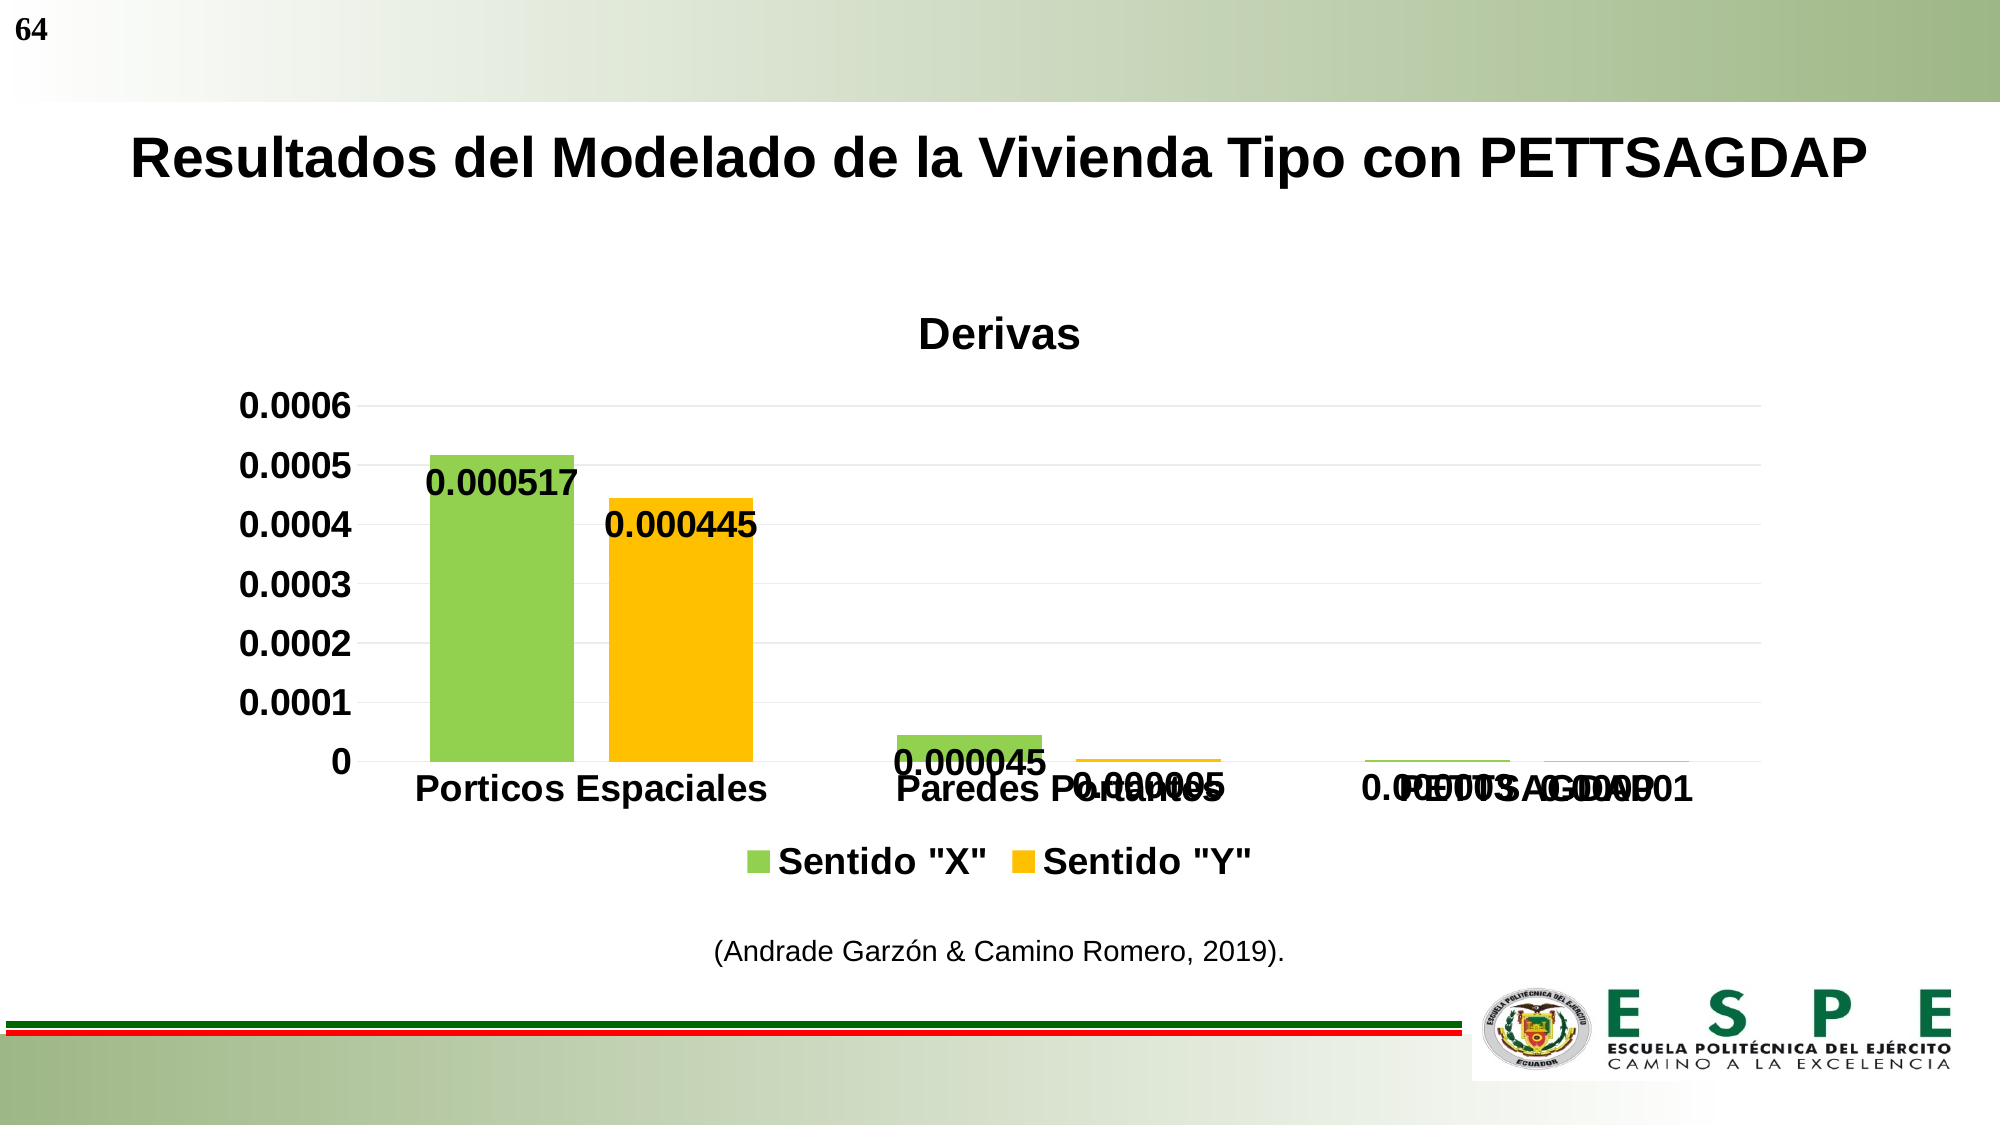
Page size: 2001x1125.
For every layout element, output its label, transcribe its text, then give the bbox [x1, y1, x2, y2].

text_box (Andrade Garzón & Camino Romero, 2019). [693, 902, 1307, 975]
title Resultados del Modelado de la Vivienda Tipo con PETTSAGDAP [99, 112, 1900, 233]
text_box 64 [0, 0, 68, 55]
chart [207, 274, 1793, 891]
picture [1472, 976, 1977, 1081]
